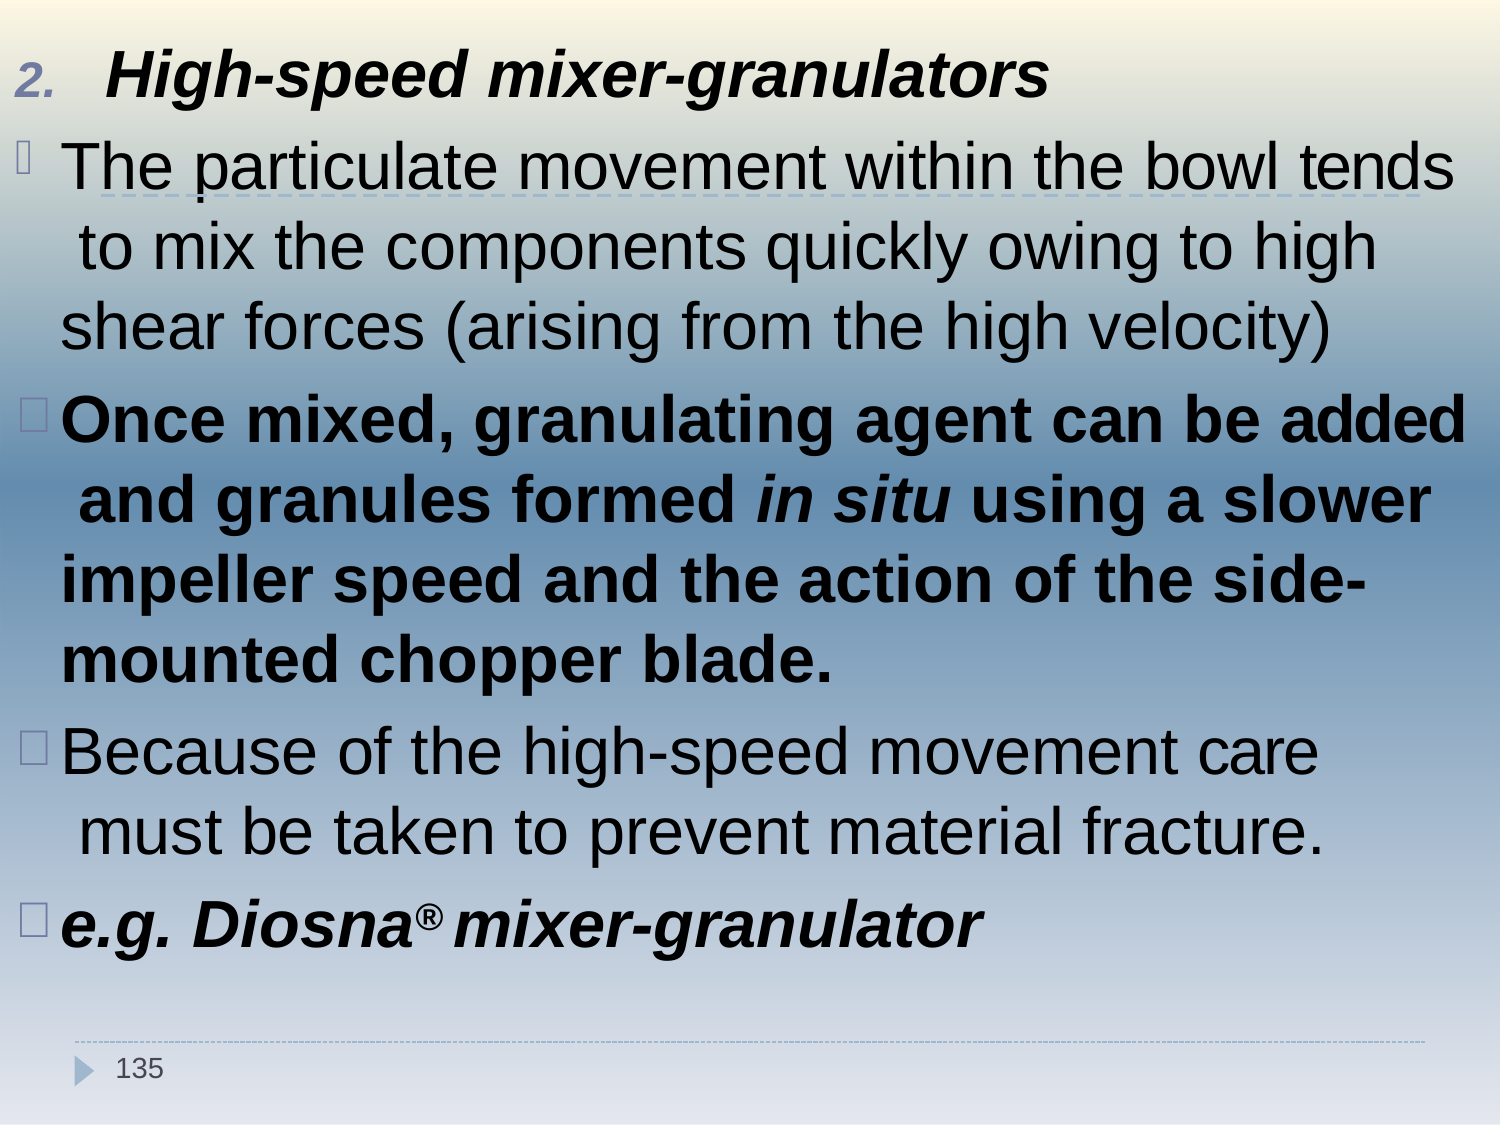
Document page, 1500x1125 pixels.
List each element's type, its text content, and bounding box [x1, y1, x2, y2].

text_box [74, 1055, 95, 1087]
text_box [0, 0, 1500, 1125]
text_box 2. High-speed mixer-granulators The particulate movement within the bowl tends to mix the components quickly owing to high shear forces (arising from the high velocity) Once mixed, granulating agent can be added and granules formed in situ using a slower impeller speed and the action of the side- mounted chopper blade. Because of the high-speed movement care must be taken to prevent material fracture. e.g. Diosna® mixer-granulator [8, 15, 1483, 961]
slide_number 135 [109, 1050, 171, 1125]
